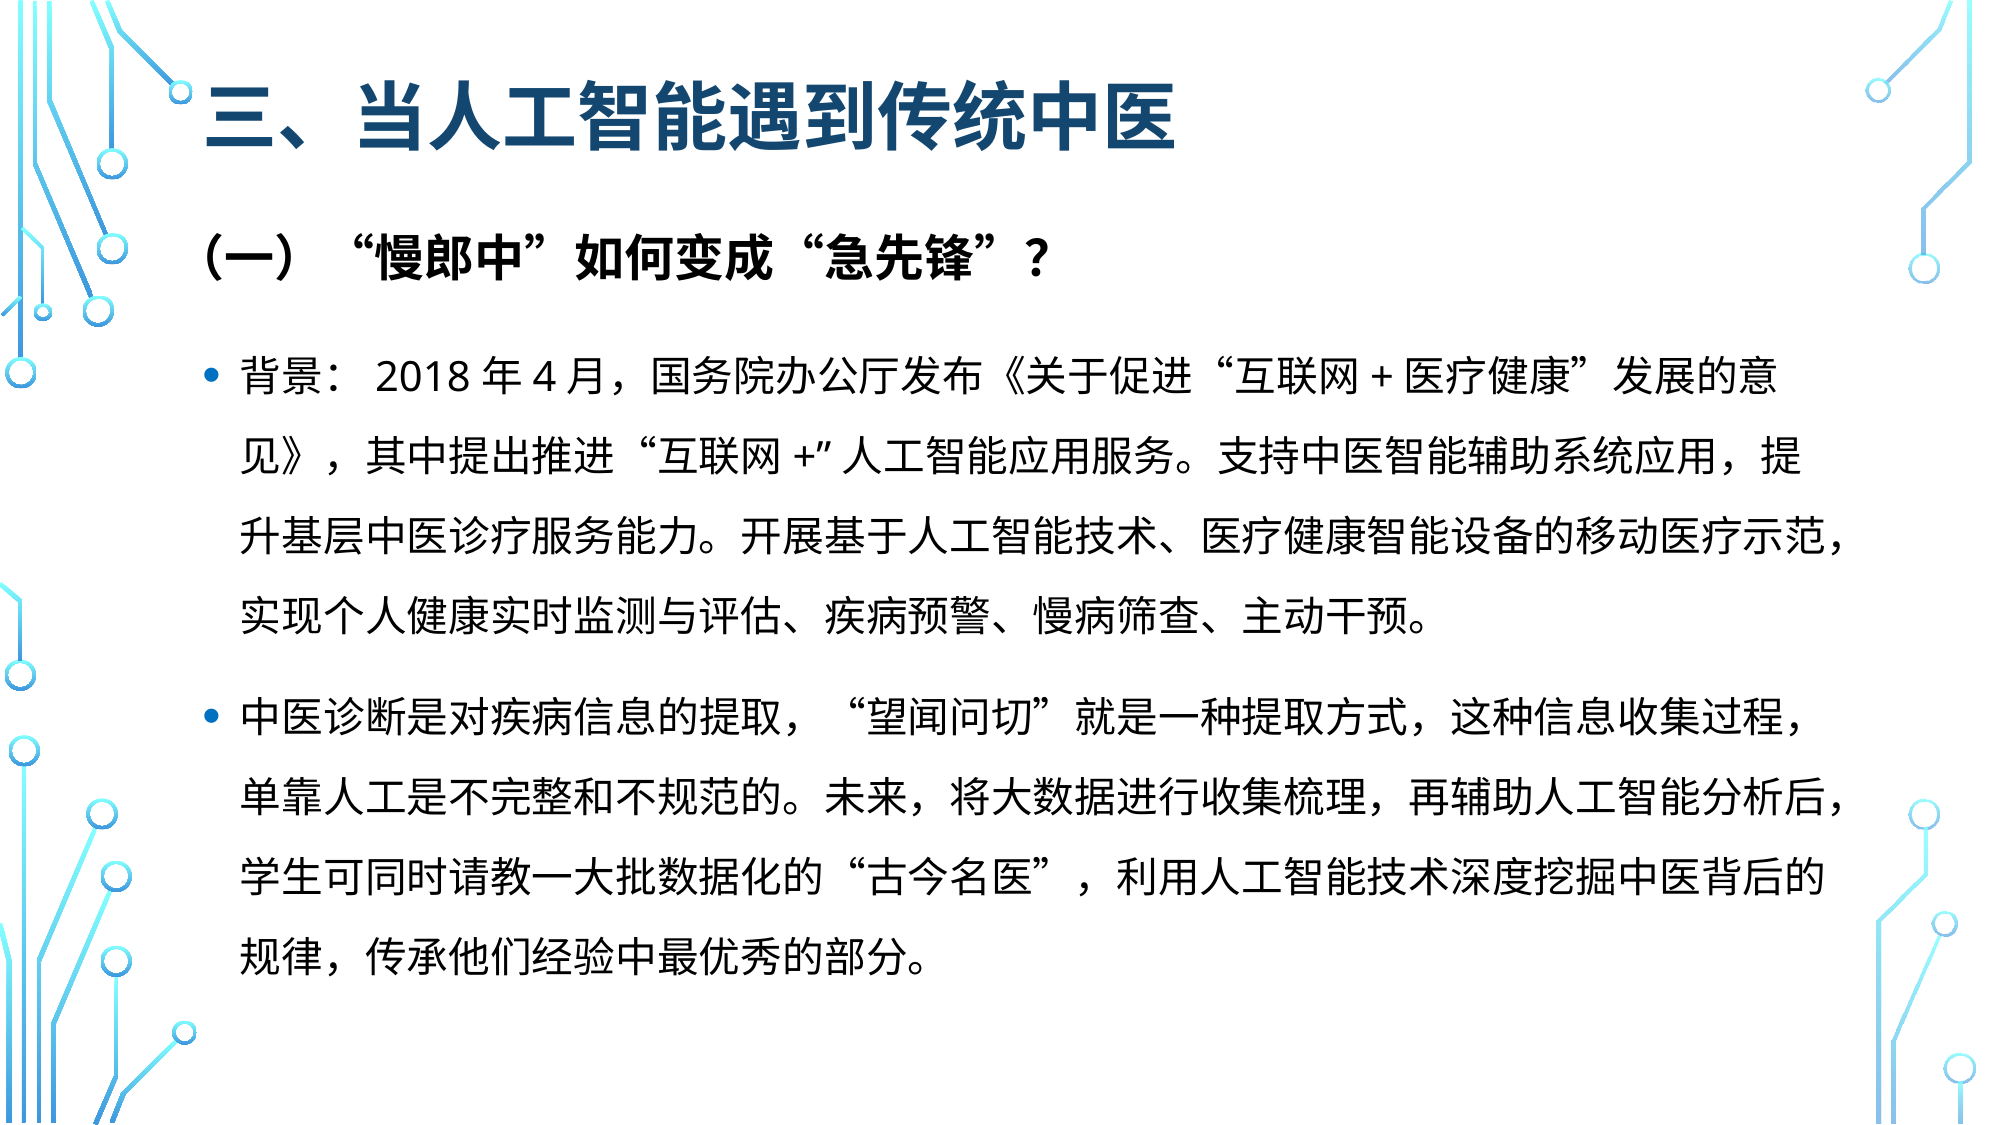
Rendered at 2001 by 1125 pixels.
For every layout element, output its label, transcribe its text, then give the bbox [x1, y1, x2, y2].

list 背景：2018年4月，国务院办公厅发布《关于促进“互联网+医疗健康”发展的意见》，其中提出推进“互联网+”人工智能应用服务。支持中医智能辅助系统应用，提升基层中医诊疗服务能力。开展基于人工智能技术、医疗健康智能设备的移动医疗示范，实现个人健康实时监测与评估、疾病预警、慢病筛查、主动干预。 中医诊断是对疾病信息的提取，“望闻问切”就是一种提取方式，这种信息收集过程，单靠人工是不完整和不规范的。未来，将大数据进行收集梳理，再辅助人工智能分析后，学生可同时请教一大批数据化的“古今名医”，利用人工智能技术深度挖掘中医背后的规律，传承他们经验中最优秀的部分。 [187, 312, 1849, 843]
title 三、当人工智能遇到传统中医 [187, 0, 1813, 242]
text_box （一）“慢郎中”如何变成“急先锋”？ [159, 189, 1090, 295]
